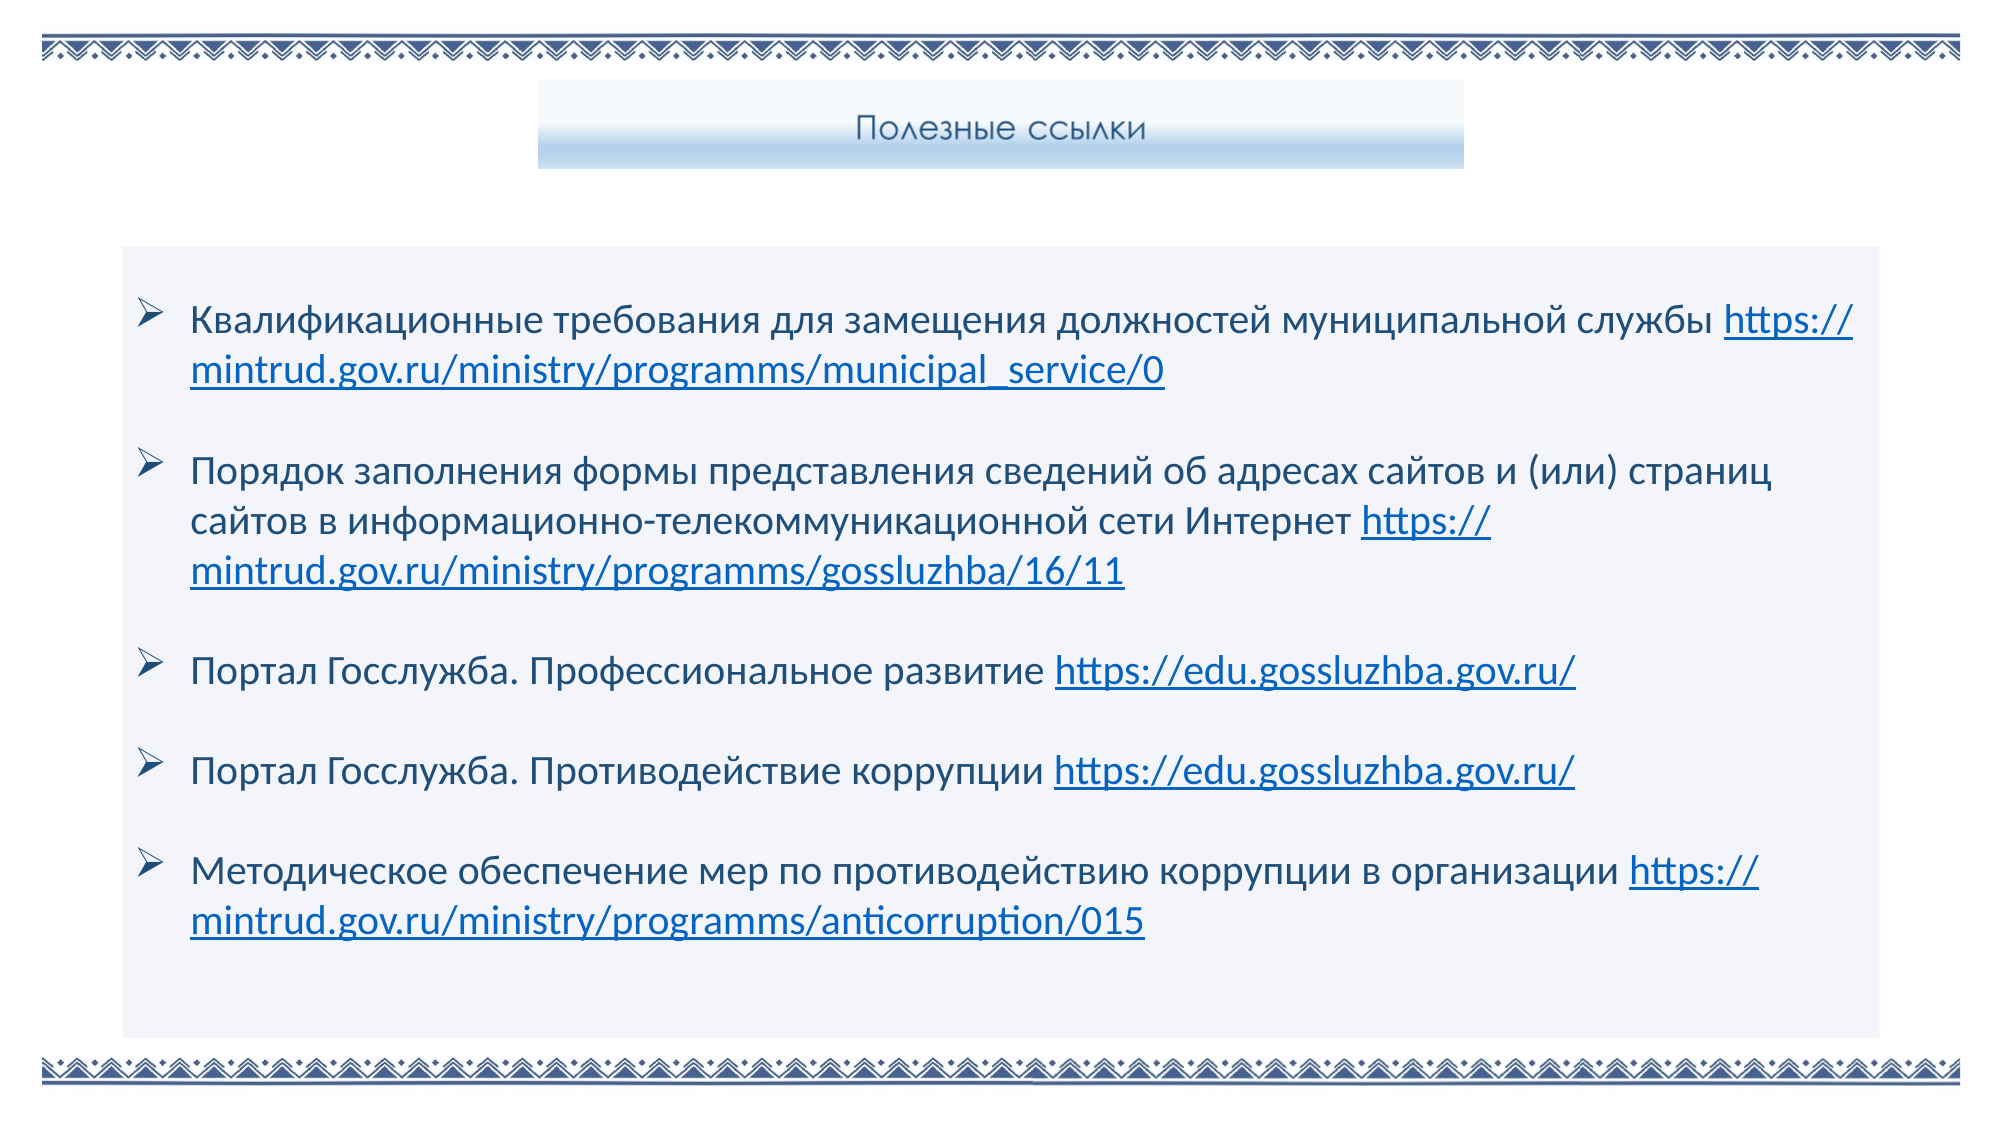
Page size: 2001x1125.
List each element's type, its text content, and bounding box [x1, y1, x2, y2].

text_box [42, 24, 1961, 62]
picture [538, 79, 1464, 169]
text_box Квалификационные требования для замещения должностей муниципальной службы https://mintrud.gov.ru/ministry/programms/municipal_service/0 Порядок заполнения формы представления сведений об адресах сайтов и (или) страниц сайтов в информационно-телекоммуникационной сети Интернет https://mintrud.gov.ru/ministry/programms/gossluzhba/16/11 Портал Госслужба. Профессиональное развитие https://edu.gossluzhba.gov.ru/ Портал Госслужба. Противодействие коррупции https://edu.gossluzhba.gov.ru/ Методическое обеспечение мер по противодействию коррупции в организации https://mintrud.gov.ru/ministry/programms/anticorruption/015 [122, 246, 1880, 1039]
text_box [42, 1056, 1961, 1094]
